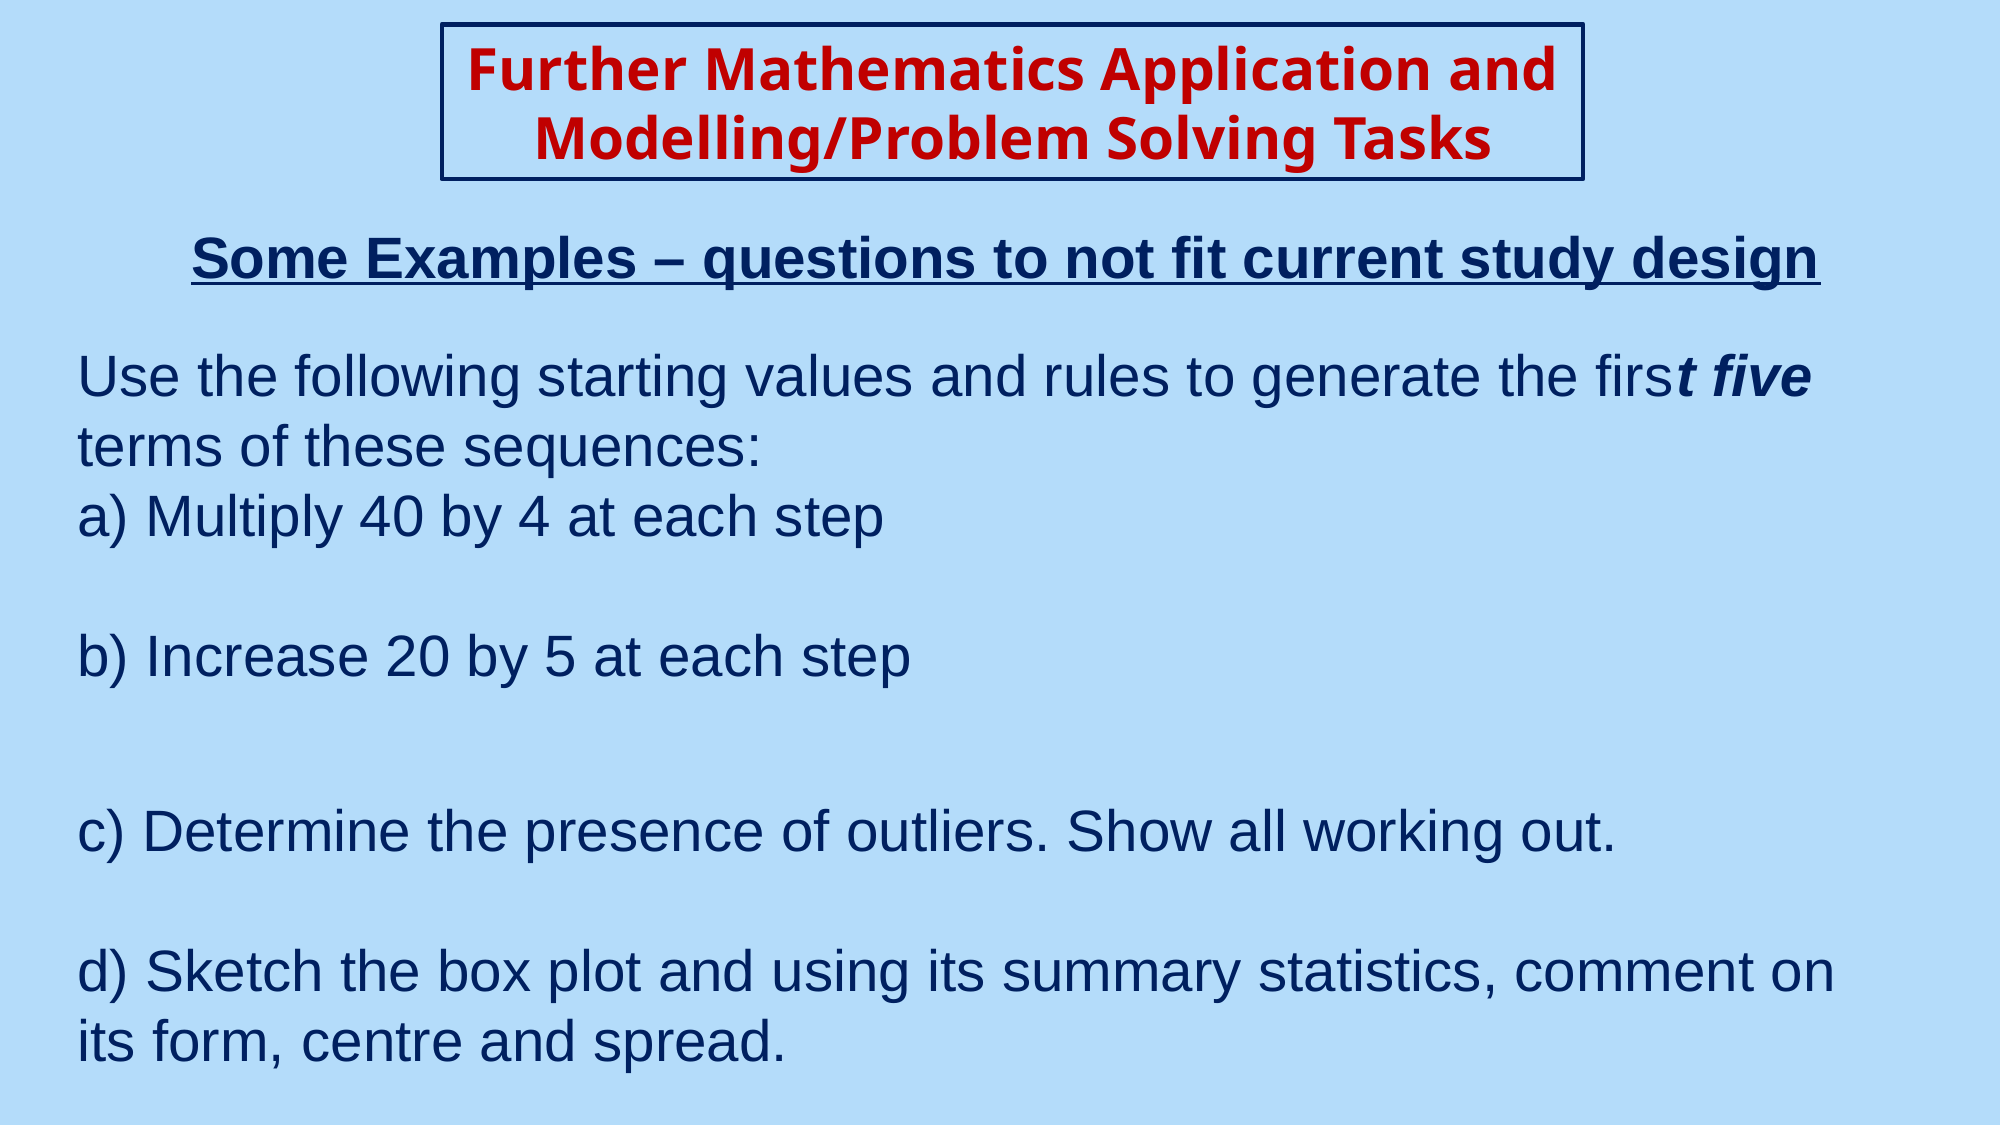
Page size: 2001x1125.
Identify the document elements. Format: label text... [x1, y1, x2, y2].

text_box Further Mathematics Application and Modelling/Problem Solving Tasks [441, 24, 1584, 179]
text_box Use the following starting values and rules to generate the first five terms of these sequences: a) Multiply 40 by 4 at each step b) Increase 20 by 5 at each step c) Determine the presence of outliers. Show all working out. d) Sketch the box plot and using its summary statistics, comment on its form, centre and spread. [62, 330, 1924, 1125]
text_box Some Examples – questions to not fit current study design [176, 212, 1910, 298]
